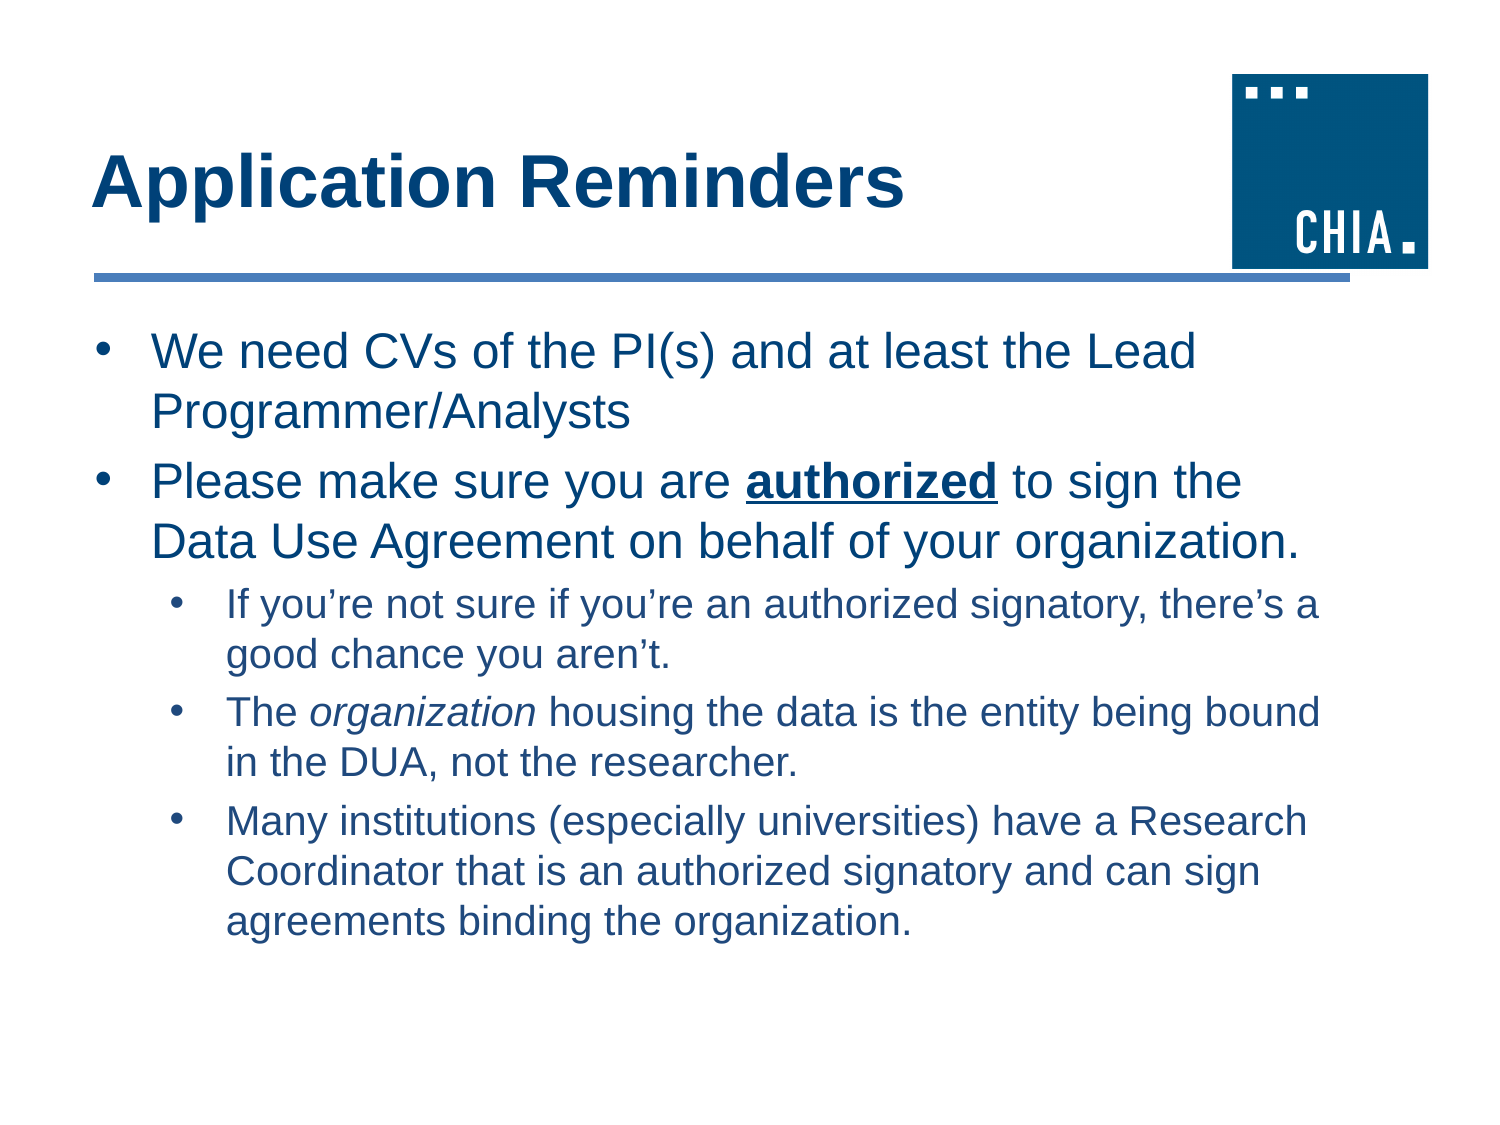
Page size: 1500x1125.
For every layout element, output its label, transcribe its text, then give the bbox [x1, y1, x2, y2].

picture [1354, 211, 1359, 252]
picture [1246, 88, 1257, 93]
title Application Reminders [75, 93, 1351, 261]
picture [1271, 88, 1282, 93]
subtitle We need CVs of the PI(s) and at least the Lead Programmer/Analysts Please make sure you are authorized to sign the Data Use Agreement on behalf of your organization. If you’re not sure if you’re an authorized signatory, there’s a good chance you aren’t. The organization housing the data is the entity being bound in the DUA, not the researcher. Many institutions (especially universities) have a Research Coordinator that is an authorized signatory and can sign agreements binding the organization. [79, 310, 1353, 987]
picture [1297, 88, 1307, 93]
picture [1229, 74, 1432, 276]
picture [1403, 243, 1414, 253]
picture [1368, 211, 1390, 253]
